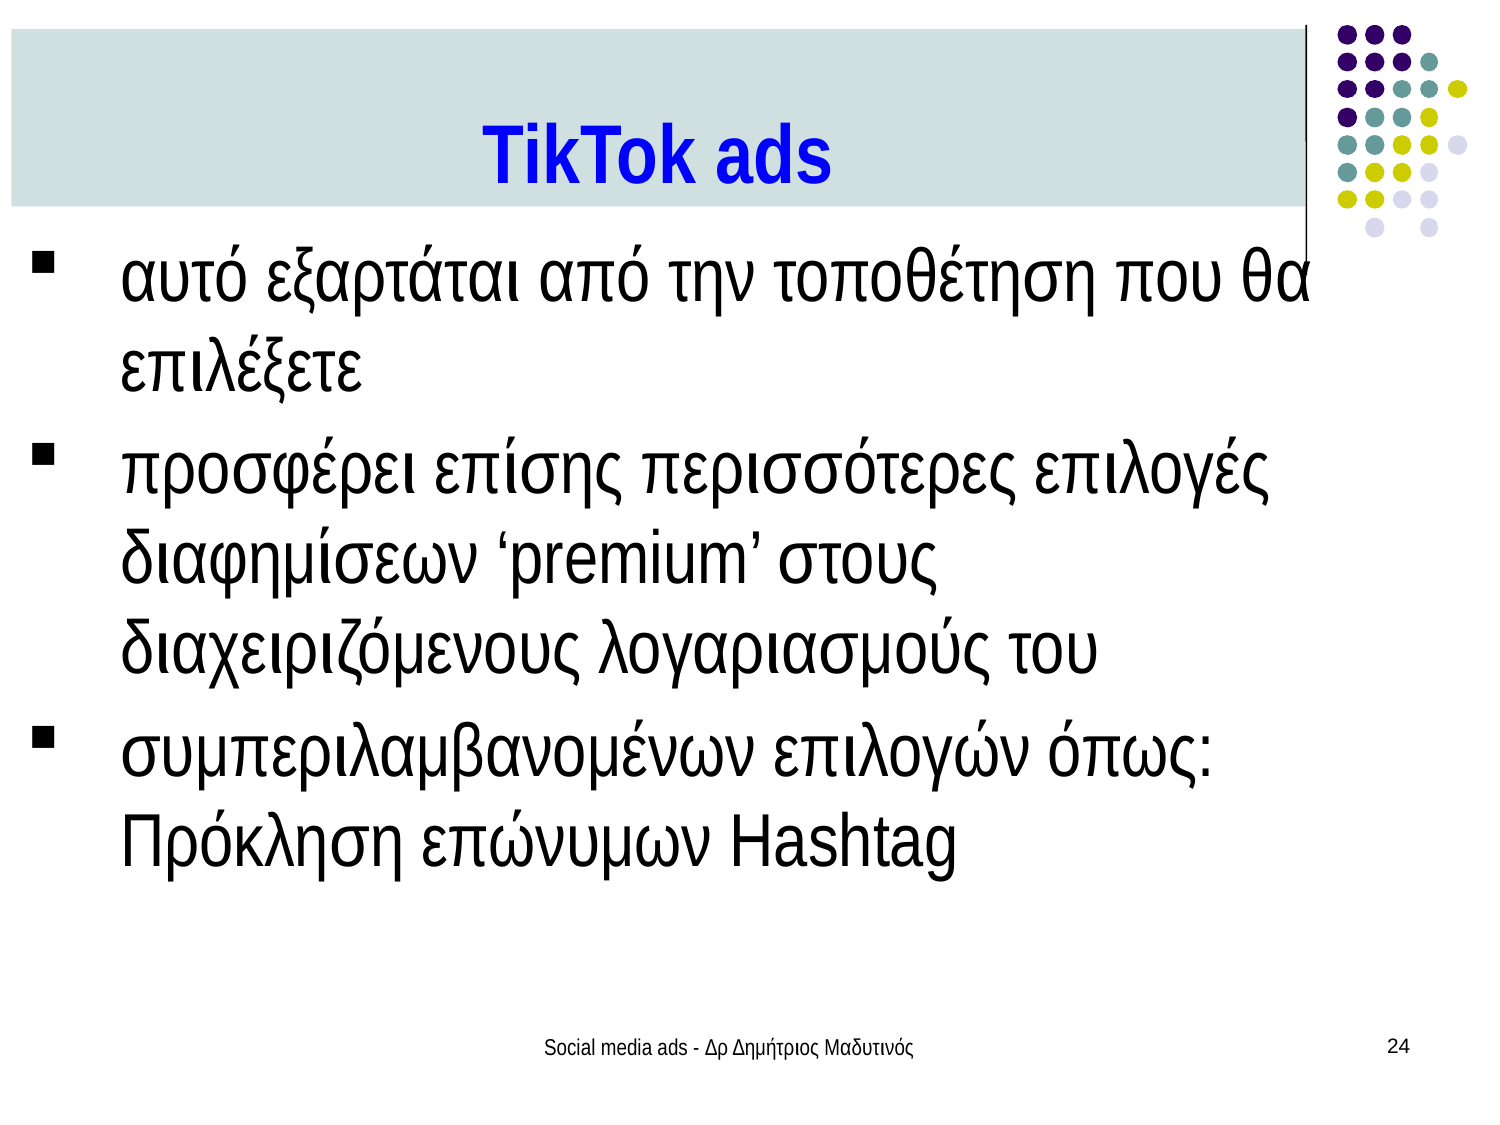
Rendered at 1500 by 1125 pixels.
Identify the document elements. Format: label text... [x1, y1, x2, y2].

footer Social media ads - Δρ Δημήτριος Μαδυτινός [336, 1025, 1123, 1100]
text_box TikTok ads [11, 29, 1306, 207]
slide_number 24 [1123, 1025, 1425, 1100]
text_box αυτό εξαρτάται από την τοποθέτηση που θα επιλέξετε προσφέρει επίσης περισσότερες επιλογές διαφημίσεων ‘premium’ στους διαχειριζόμενους λογαριασμούς του συμπεριλαμβανομένων επιλογών όπως: Πρόκληση επώνυμων Hashtag [11, 219, 1425, 889]
